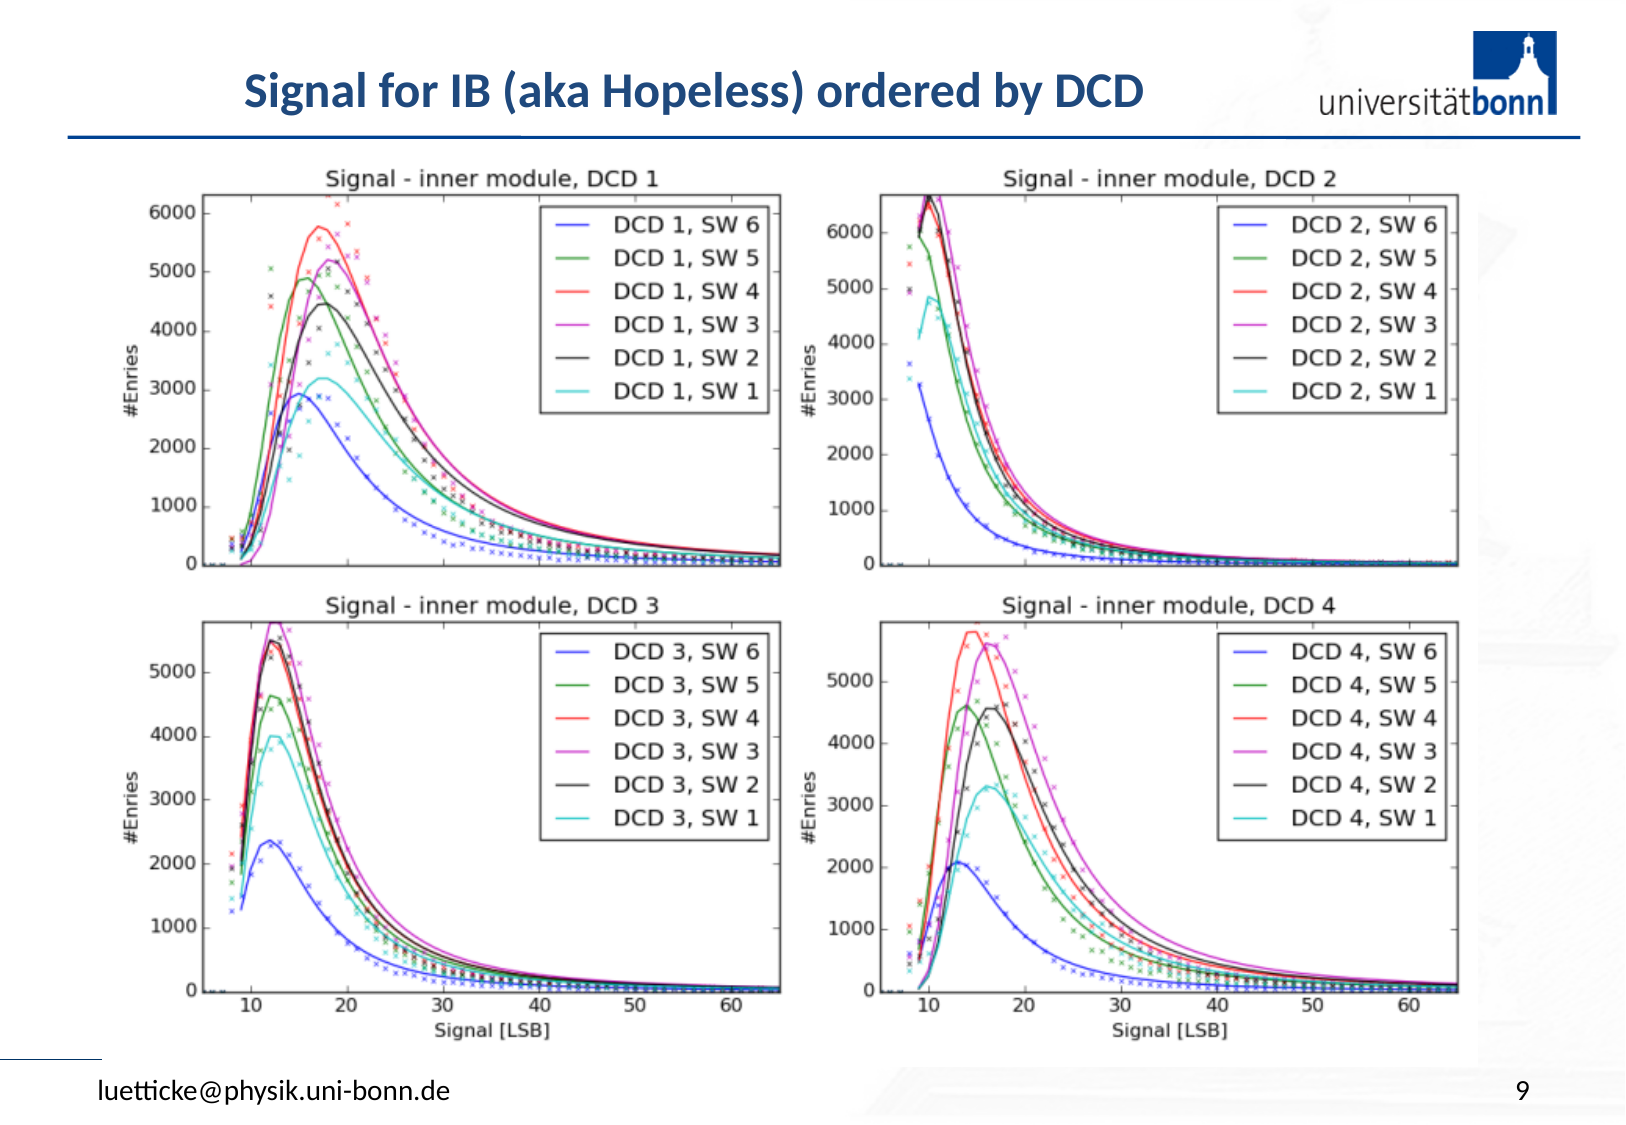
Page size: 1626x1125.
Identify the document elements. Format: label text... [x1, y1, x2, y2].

slide_number luetticke@physik.uni-bonn.de [82, 1058, 542, 1119]
picture [1320, 31, 1557, 115]
title Signal for IB (aka Hopeless) ordered by DCD [80, 50, 1309, 126]
slide_number 9 [1356, 1058, 1545, 1119]
picture [102, 149, 1479, 1067]
